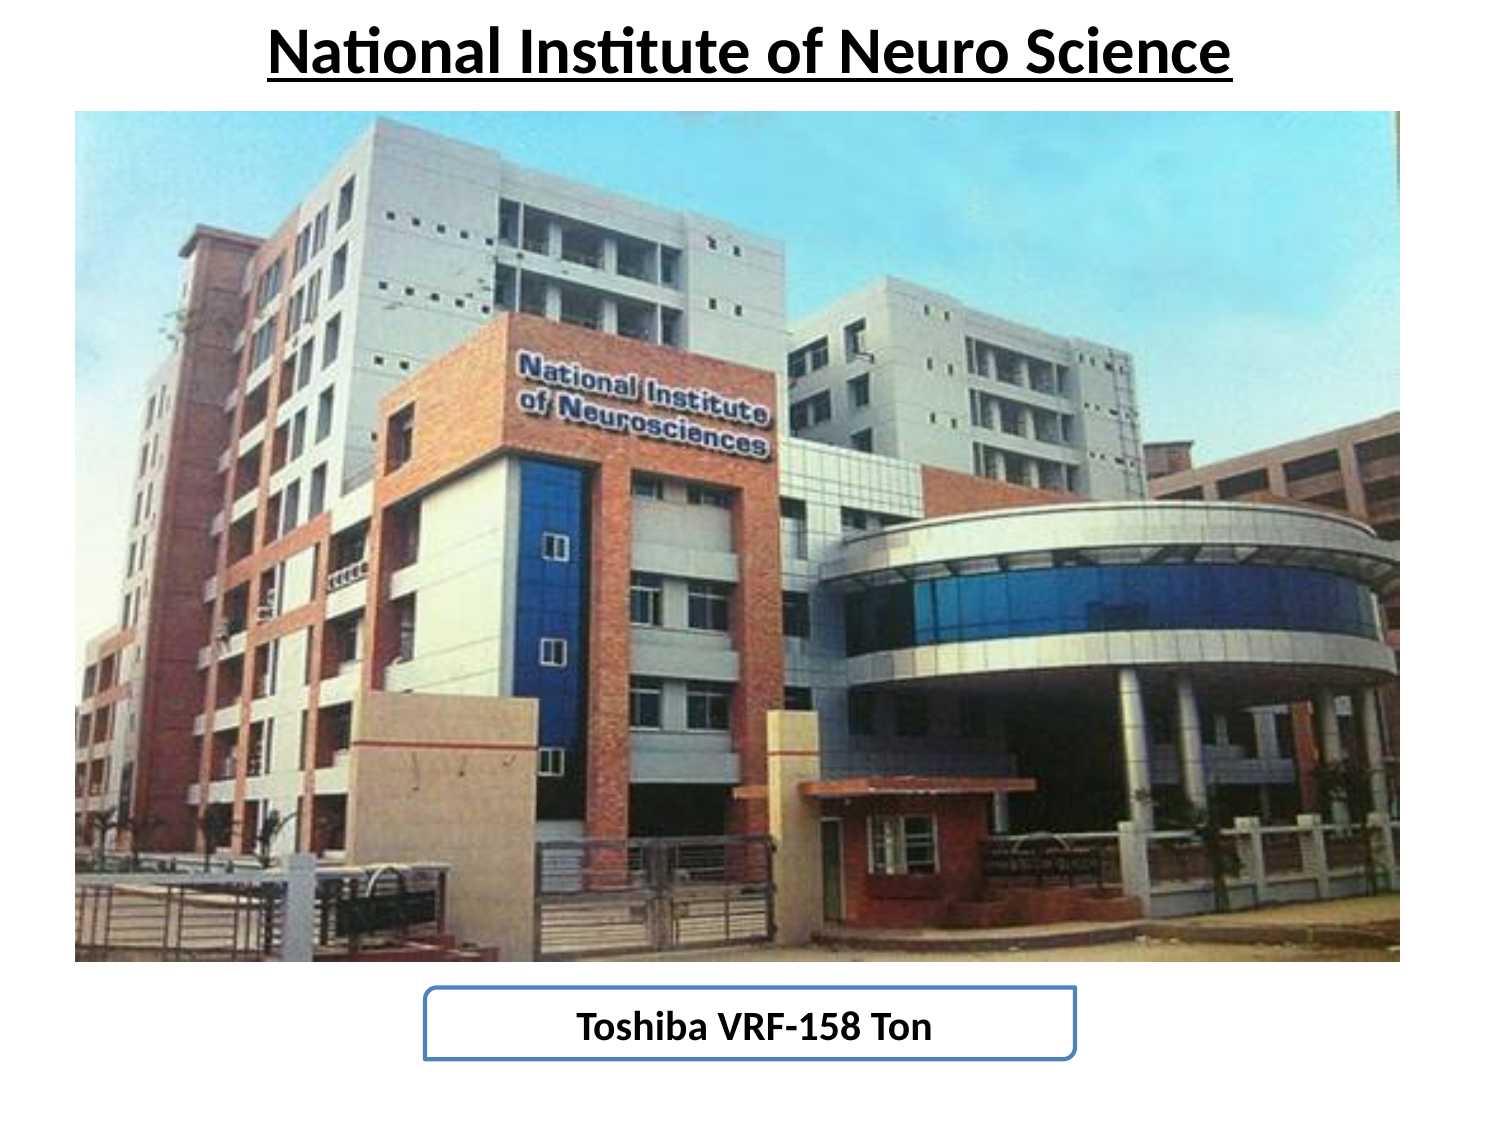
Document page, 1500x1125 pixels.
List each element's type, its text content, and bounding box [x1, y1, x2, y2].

picture [74, 110, 1401, 962]
text_box Toshiba VRF-158 Ton [422, 985, 1078, 1062]
text_box National Institute of Neuro Science [0, 0, 1500, 95]
